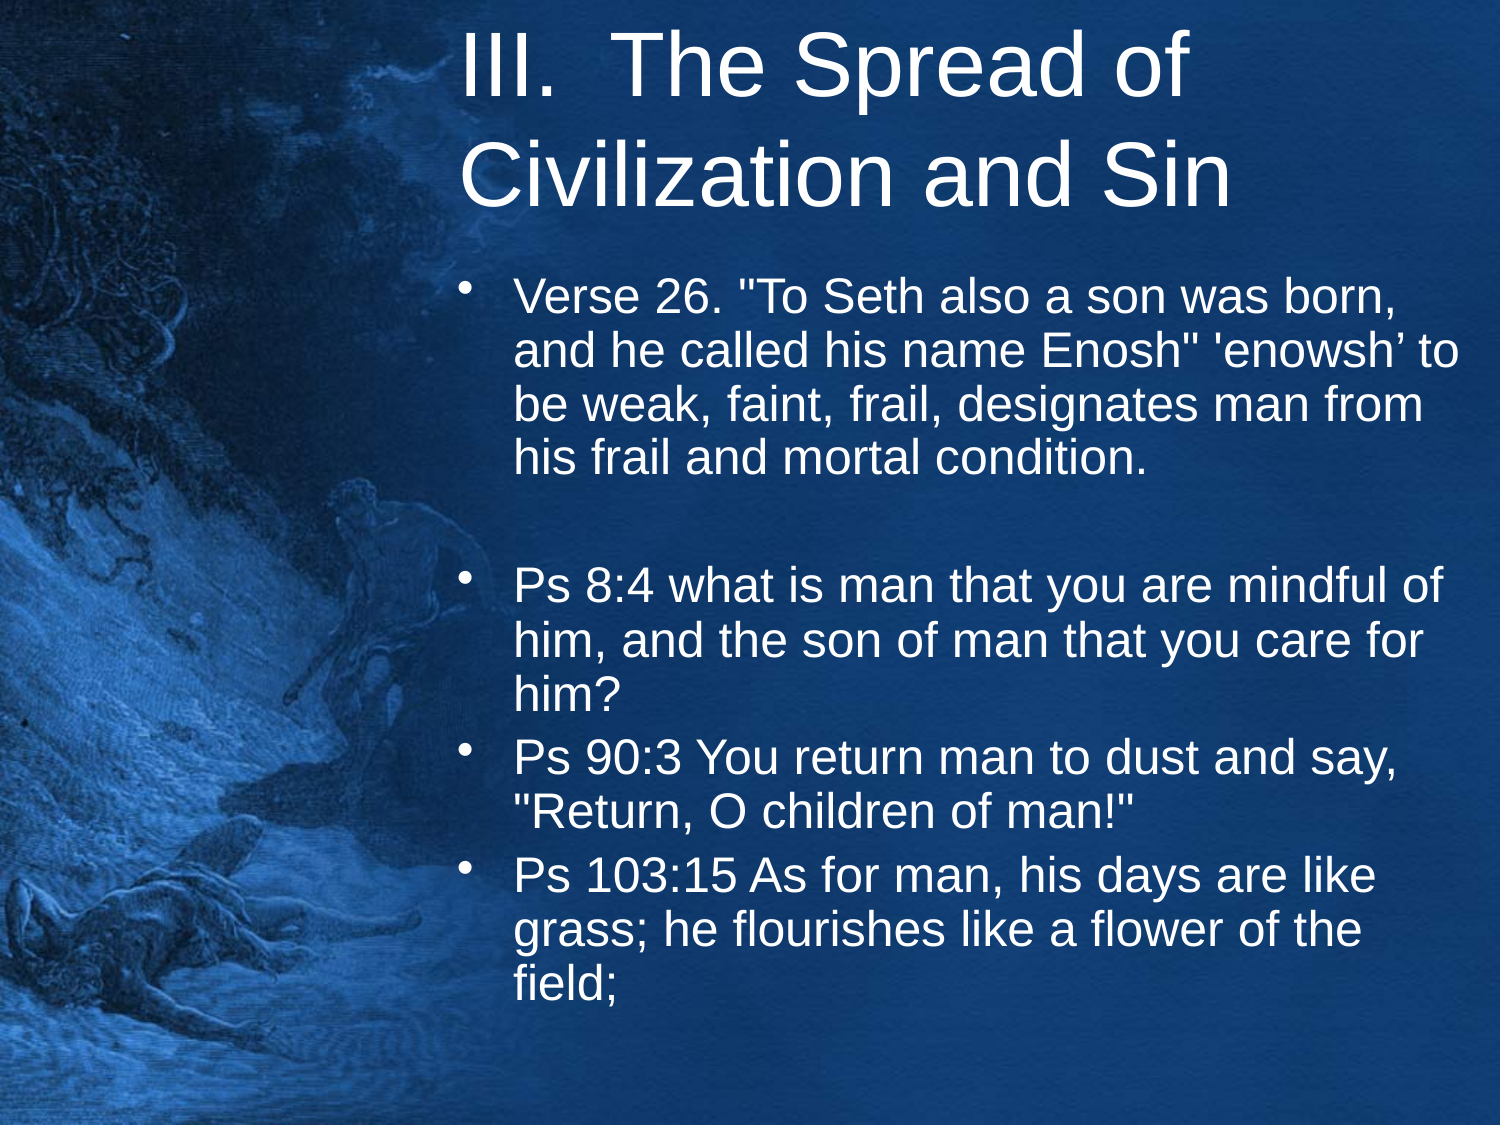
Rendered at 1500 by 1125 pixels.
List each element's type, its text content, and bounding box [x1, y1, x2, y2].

list Verse 26. "To Seth also a son was born, and he called his name Enosh" 'enowsh’ to be weak, faint, frail, designates man from his frail and mortal condition. Ps 8:4 what is man that you are mindful of him, and the son of man that you care for him? Ps 90:3 You return man to dust and say, "Return, O children of man!" Ps 103:15 As for man, his days are like grass; he flourishes like a flower of the field; [441, 262, 1480, 1006]
picture [0, 0, 1500, 1125]
title III. The Spread of Civilization and Sin [443, 44, 1480, 233]
